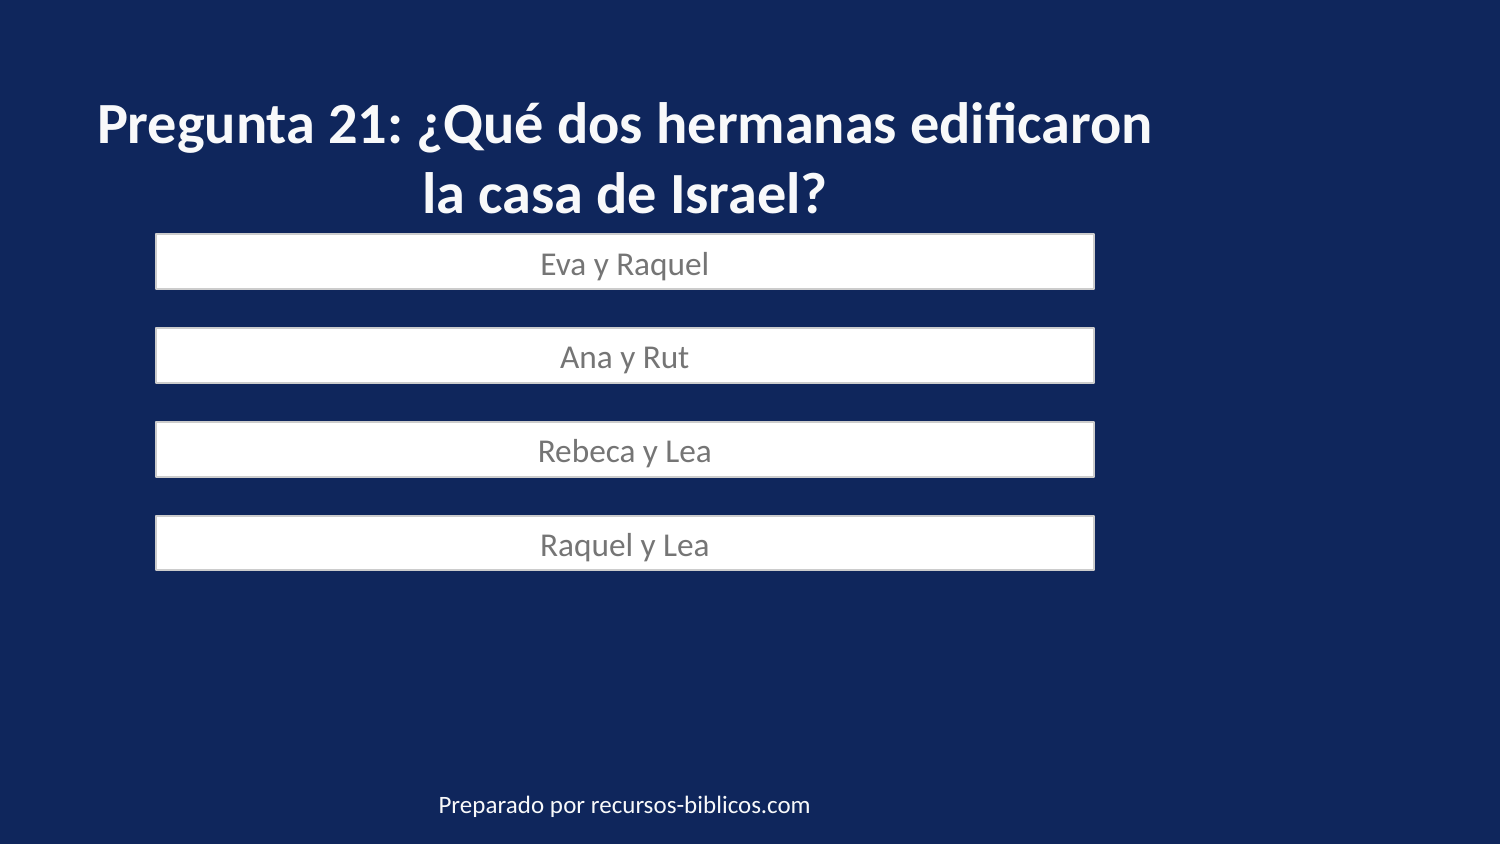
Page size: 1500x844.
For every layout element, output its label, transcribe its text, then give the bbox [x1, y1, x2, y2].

text_box Preparado por recursos-biblicos.com [78, 781, 1172, 827]
text_box Ana y Rut [156, 328, 1094, 383]
text_box Pregunta 21: ¿Qué dos hermanas edificaron la casa de Israel? [78, 78, 1172, 233]
text_box Eva y Raquel [156, 234, 1094, 290]
text_box Raquel y Lea [156, 515, 1094, 571]
text_box Rebeca y Lea [156, 421, 1094, 477]
